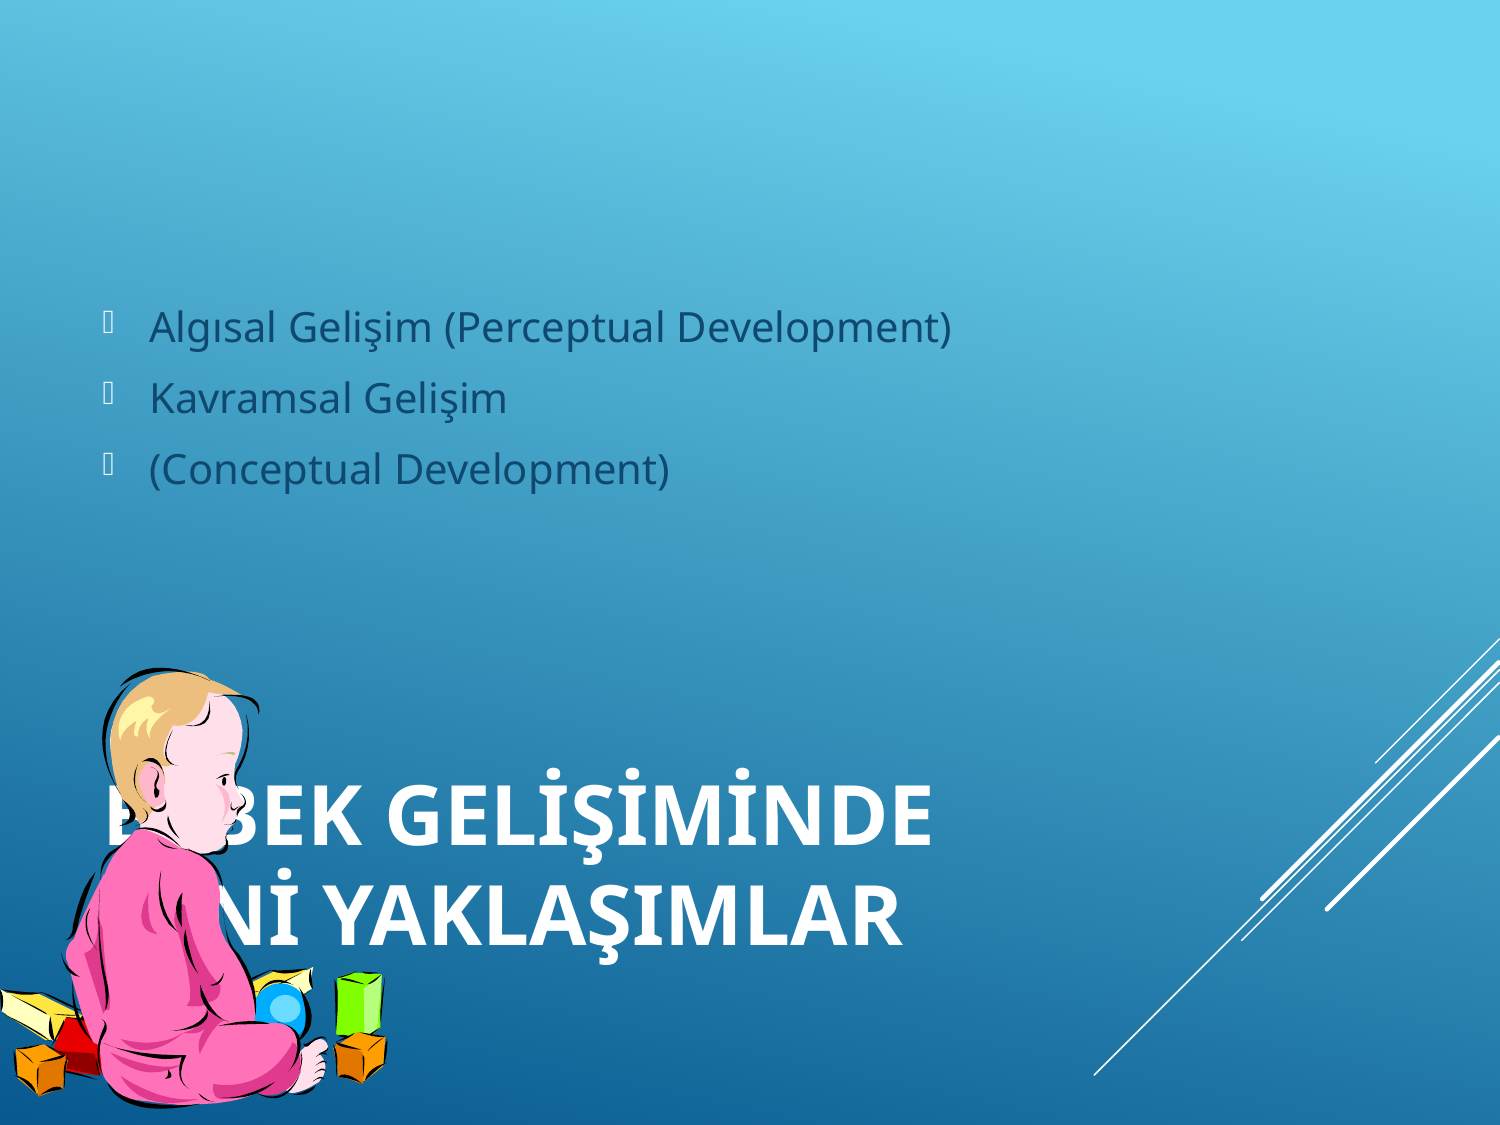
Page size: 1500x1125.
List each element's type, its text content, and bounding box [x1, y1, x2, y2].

title Bebek Gelişiminde Yeni Yaklaşımlar [388, 737, 1163, 988]
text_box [0, 647, 388, 1123]
list Algısal Gelişim (Perceptual Development) Kavramsal Gelişim (Conceptual Development) [87, 87, 1163, 706]
